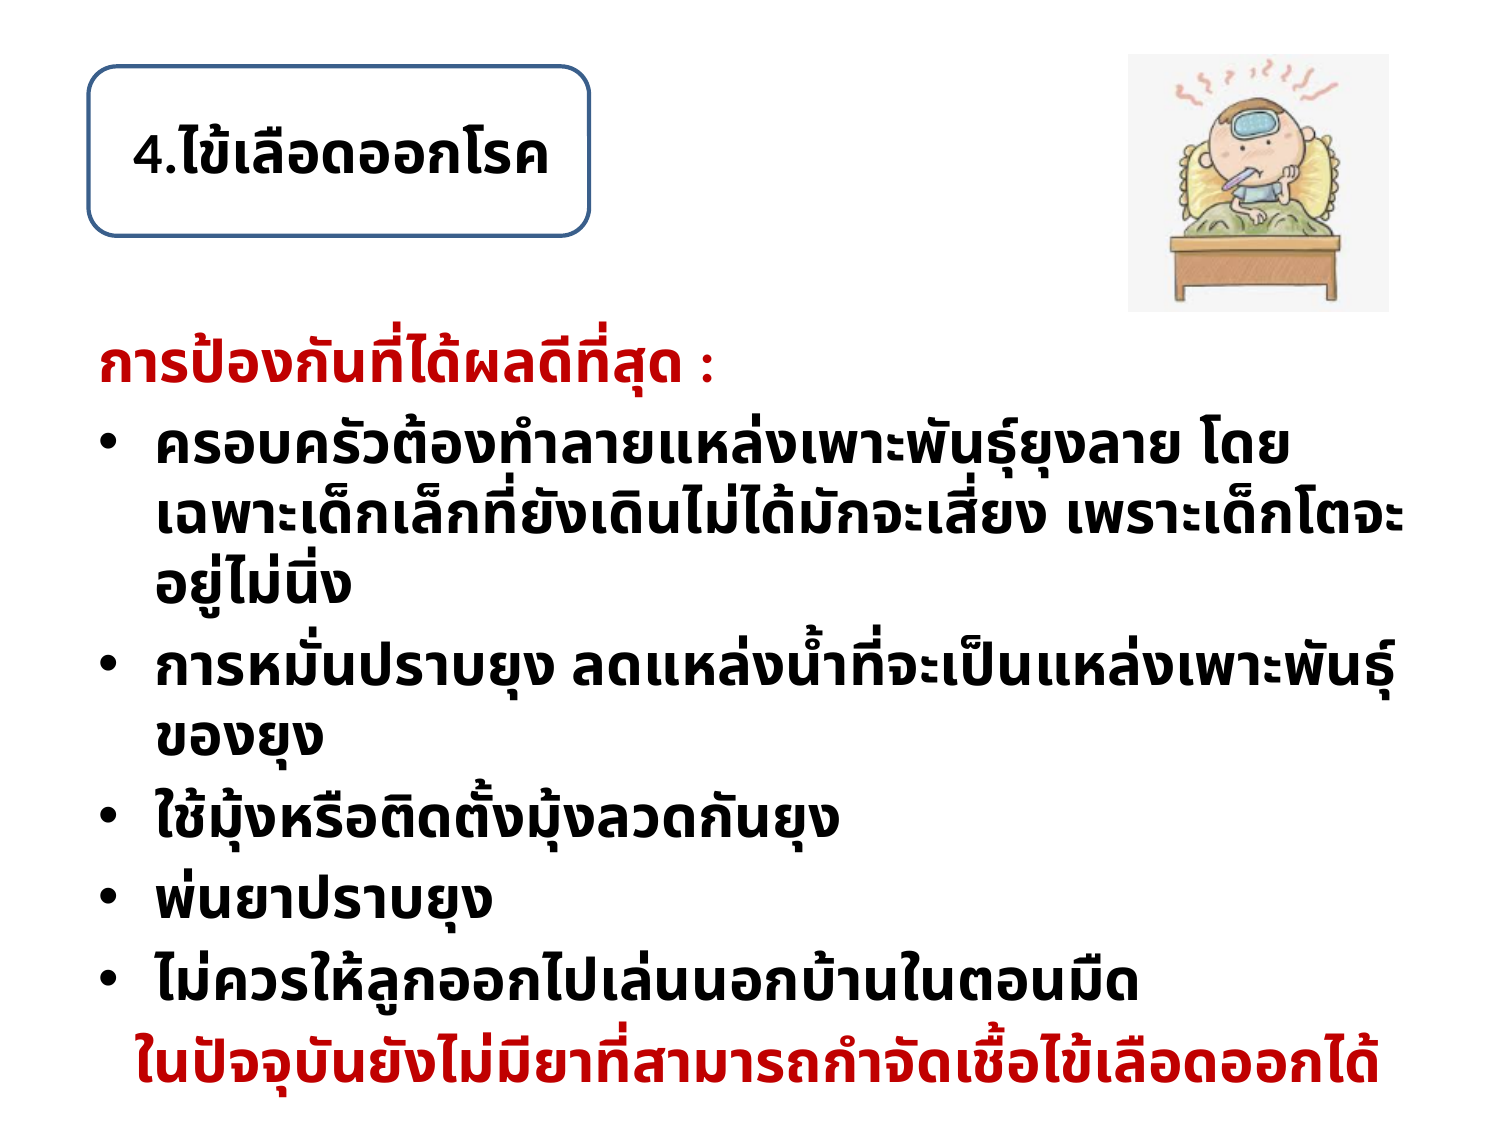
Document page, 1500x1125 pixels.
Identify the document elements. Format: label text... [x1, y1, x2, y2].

picture [1127, 54, 1389, 312]
text_box 4.ไข้เลือดออกโรค [119, 108, 566, 193]
text_box [86, 64, 592, 238]
list การป้องกันที่ได้ผลดีที่สุด : ครอบครัวต้องทำลายแหล่งเพาะพันธุ์ยุงลาย โดยเฉพาะเด็กเล็กที่ยังเดินไม่ได้มักจะเสี่ยง เพราะเด็กโตจะอยู่ไม่นิ่ง การหมั่นปราบยุง ลดแหล่งน้ำที่จะเป็นแหล่งเพาะพันธุ์ของยุง ใช้มุ้งหรือติดตั้งมุ้งลวดกันยุง พ่นยาปราบยุง ไม่ควรให้ลูกออกไปเล่นนอกบ้านในตอนมืด ในปัจจุบันยังไม่มียาที่สามารถกำจัดเชื้อไข้เลือดออกได้ [83, 316, 1433, 1059]
